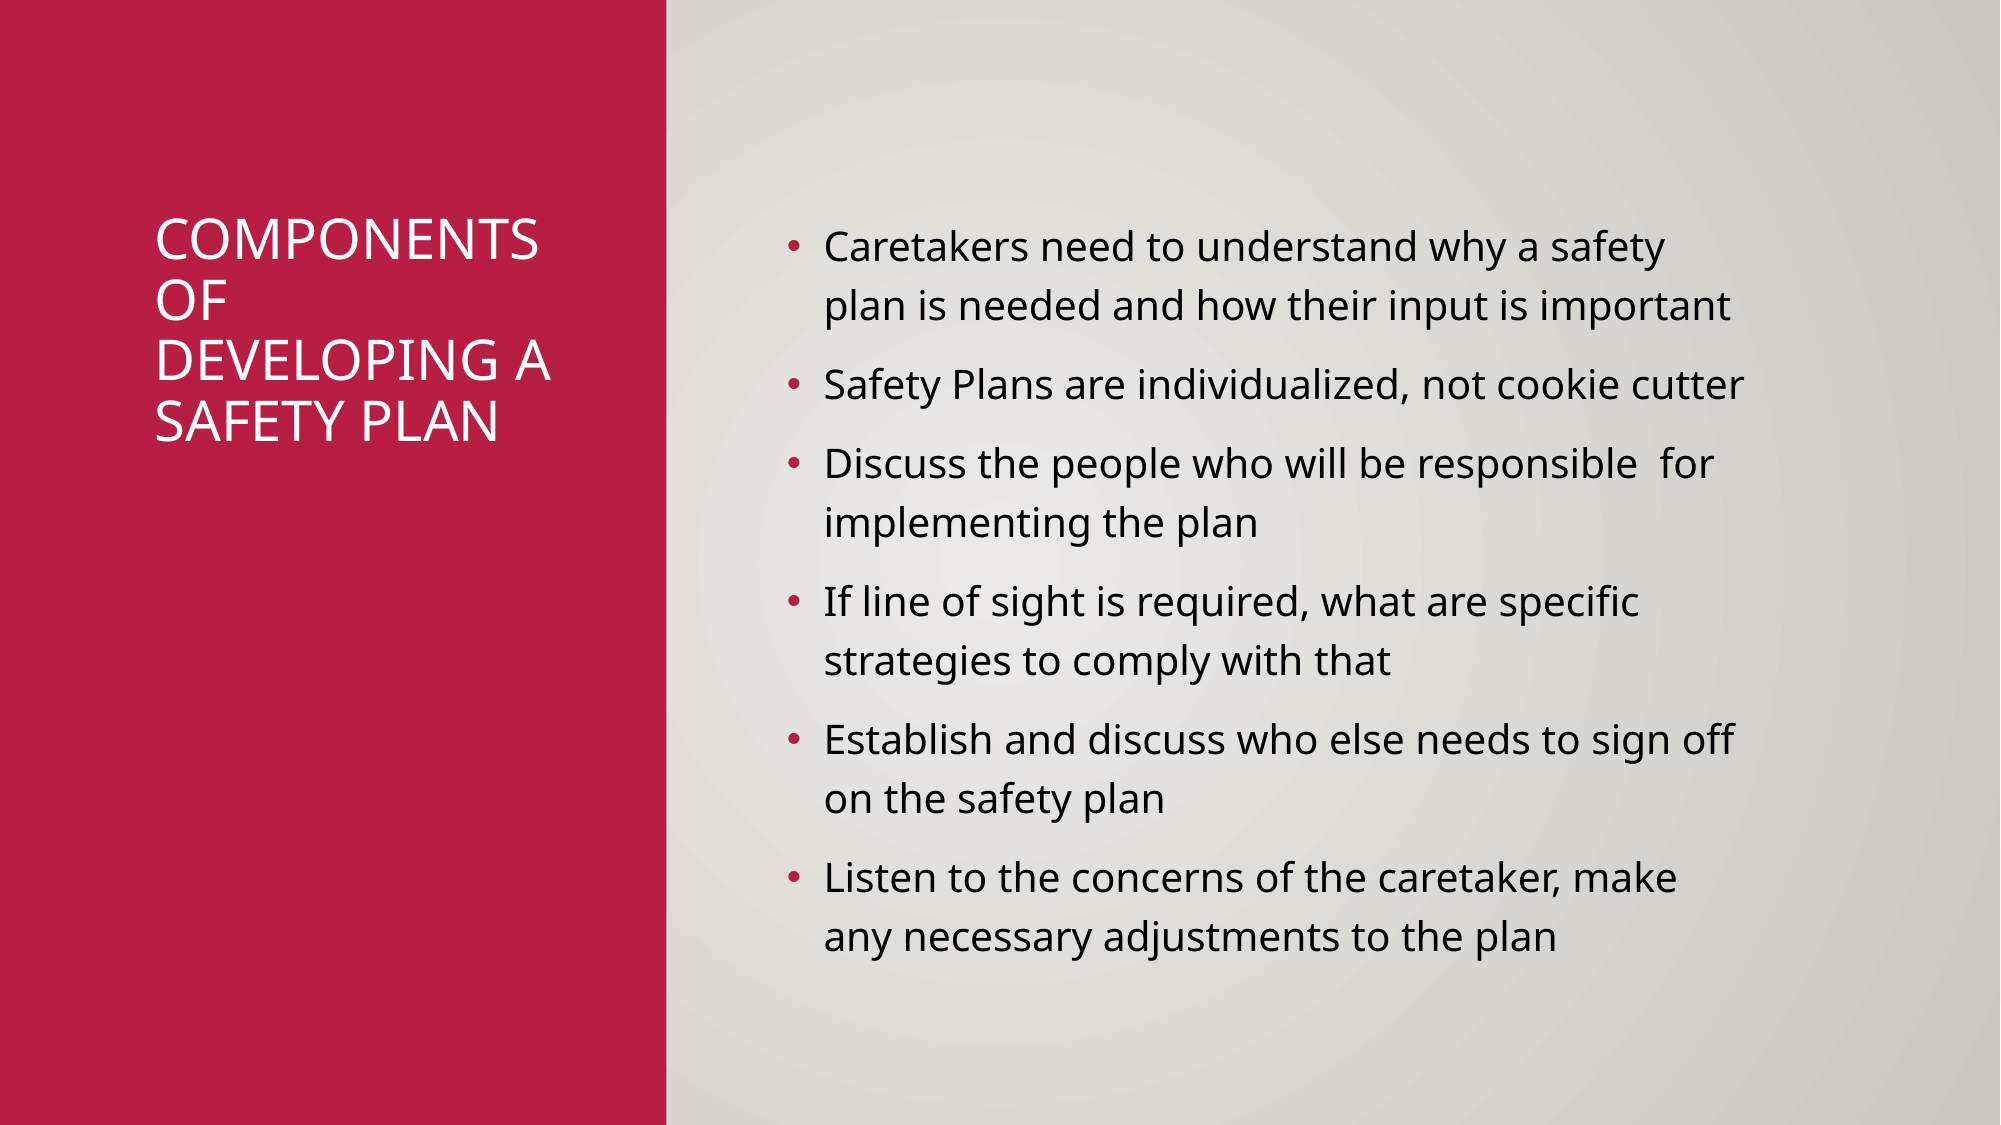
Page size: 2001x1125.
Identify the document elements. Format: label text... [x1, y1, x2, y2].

text_box [668, 0, 2000, 1125]
text_box [0, 0, 668, 1125]
title Components of developing a SAFETY PLAN [139, 203, 587, 956]
list Caretakers need to understand why a safety plan is needed and how their input is important Safety Plans are individualized, not cookie cutter Discuss the people who will be responsible for implementing the plan If line of sight is required, what are specific strategies to comply with that Establish and discuss who else needs to sign off on the safety plan Listen to the concerns of the caretaker, make any necessary adjustments to the plan [771, 203, 1762, 1010]
